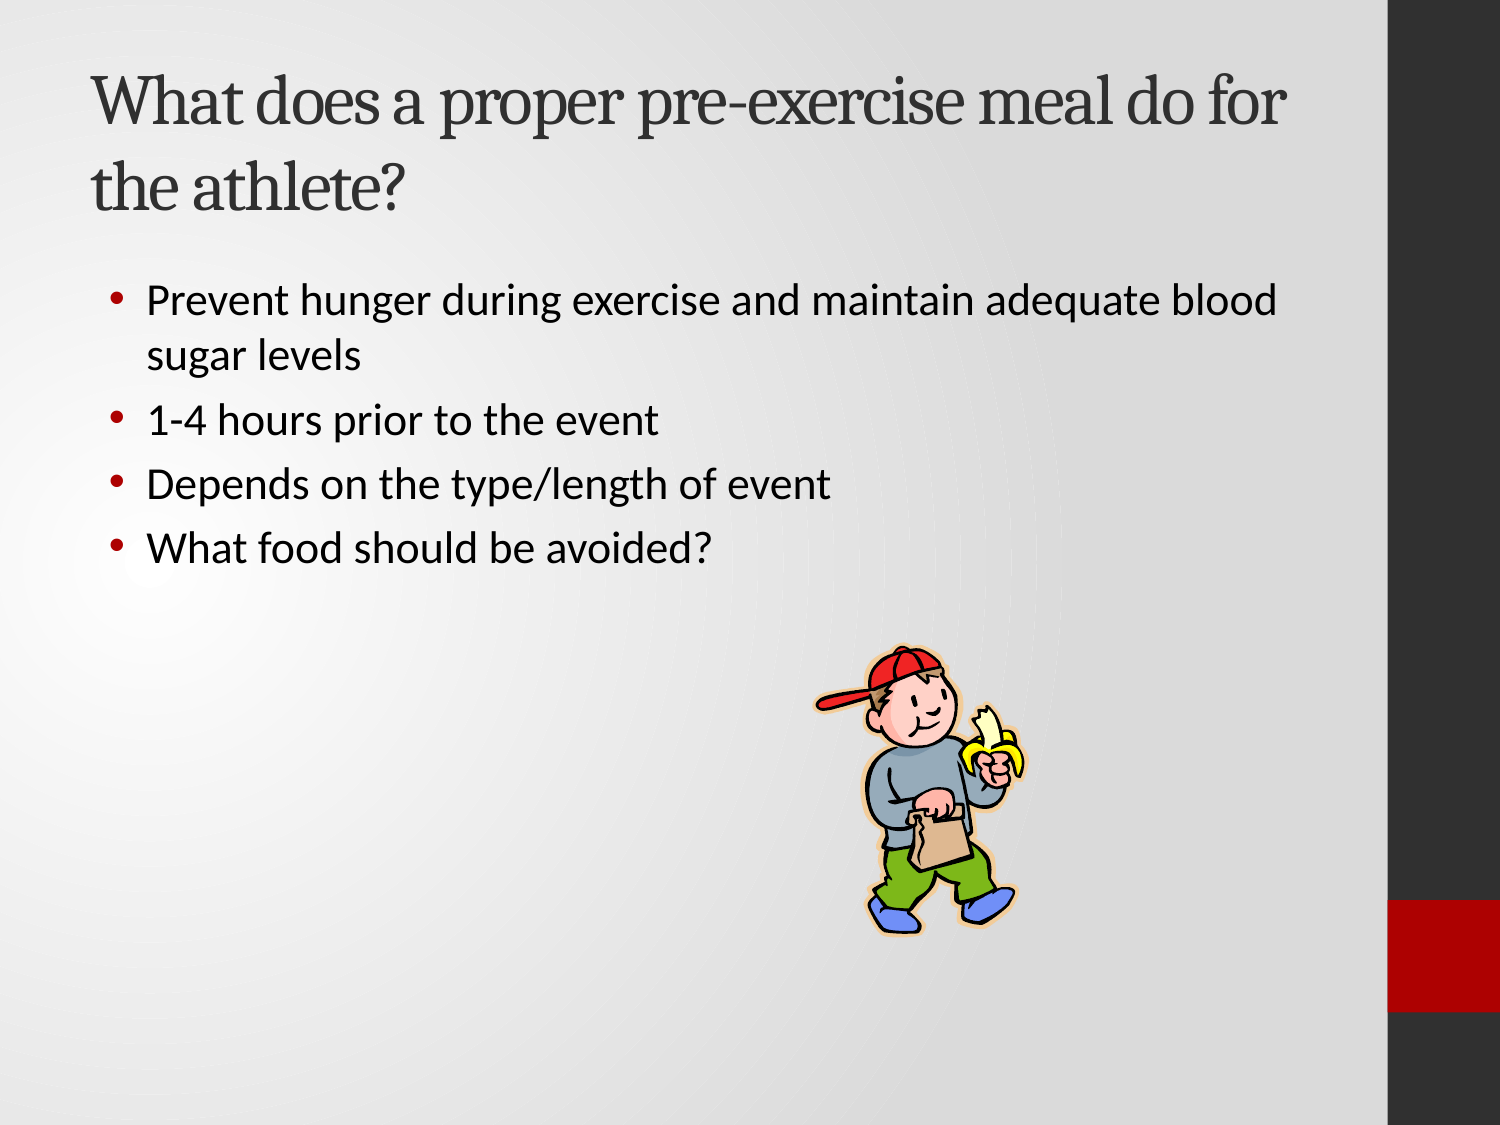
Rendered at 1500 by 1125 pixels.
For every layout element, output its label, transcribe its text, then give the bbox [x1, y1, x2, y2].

title What does a proper pre-exercise meal do for the athlete? [75, 45, 1325, 233]
picture [811, 636, 1035, 943]
list Prevent hunger during exercise and maintain adequate blood sugar levels 1-4 hours prior to the event Depends on the type/length of event What food should be avoided? [75, 262, 1325, 1050]
